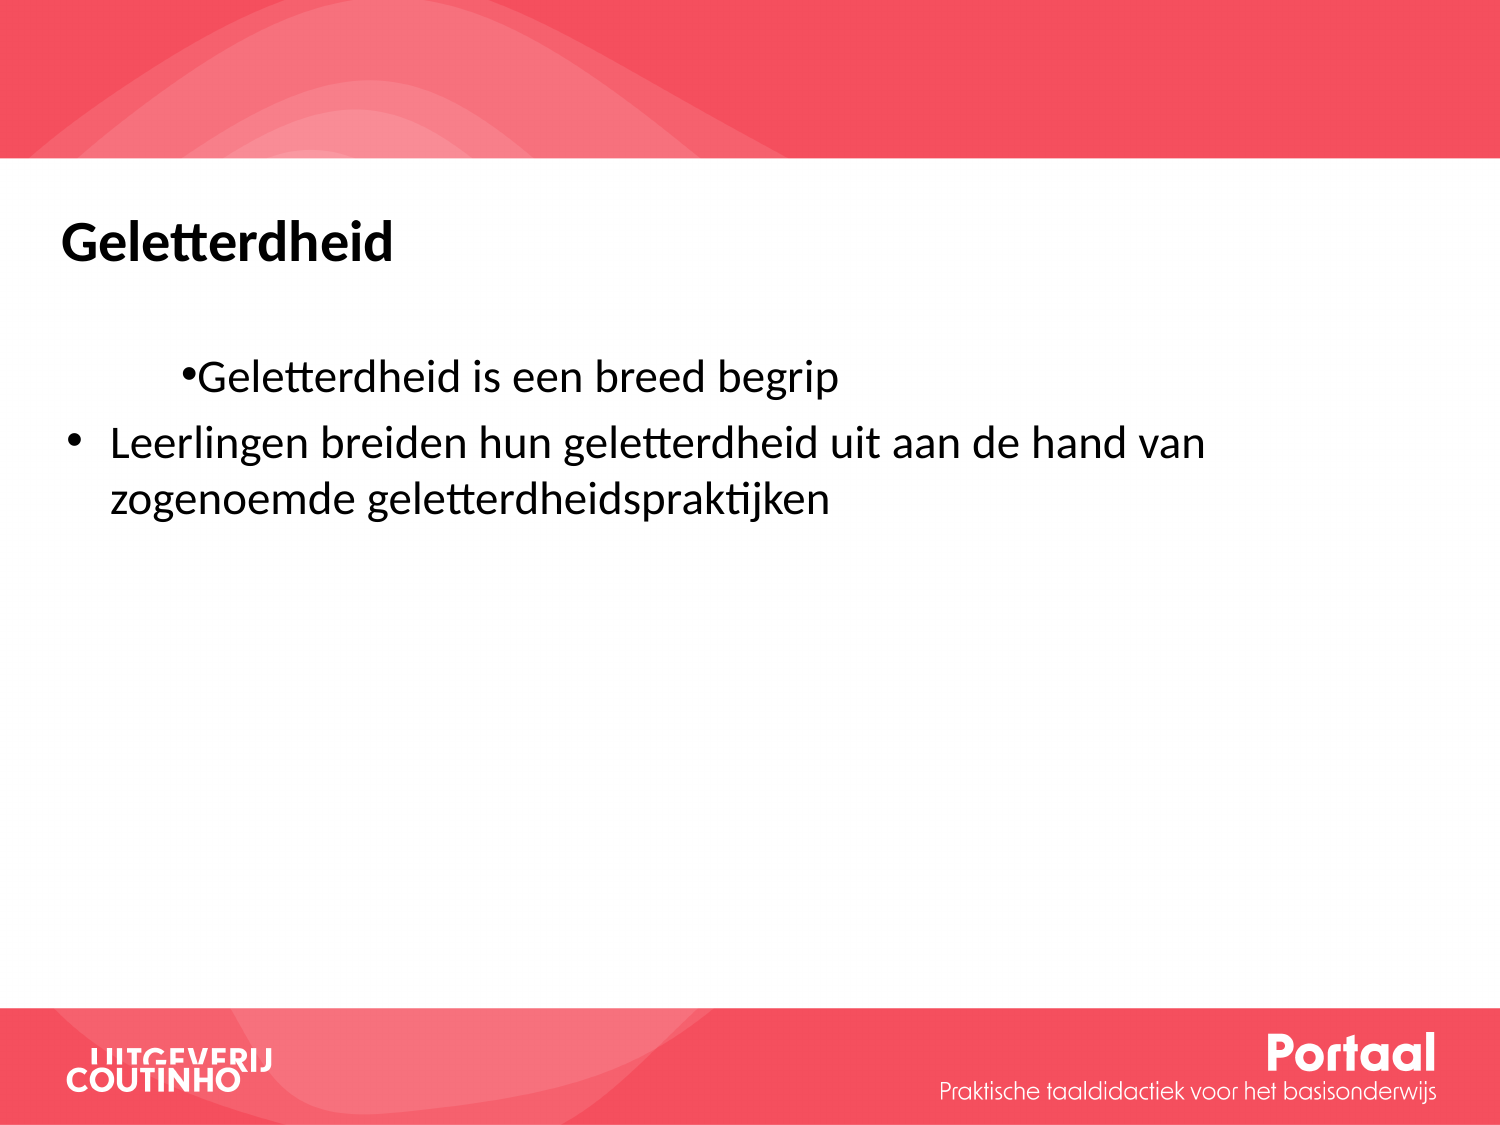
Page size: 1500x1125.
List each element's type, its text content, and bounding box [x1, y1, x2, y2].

list Geletterdheid is een breed begrip Leerlingen breiden hun geletterdheid uit aan de hand van zogenoemde geletterdheidspraktijken [51, 338, 1459, 752]
picture [0, 0, 1500, 1125]
text_box Geletterdheid [46, 178, 1075, 297]
